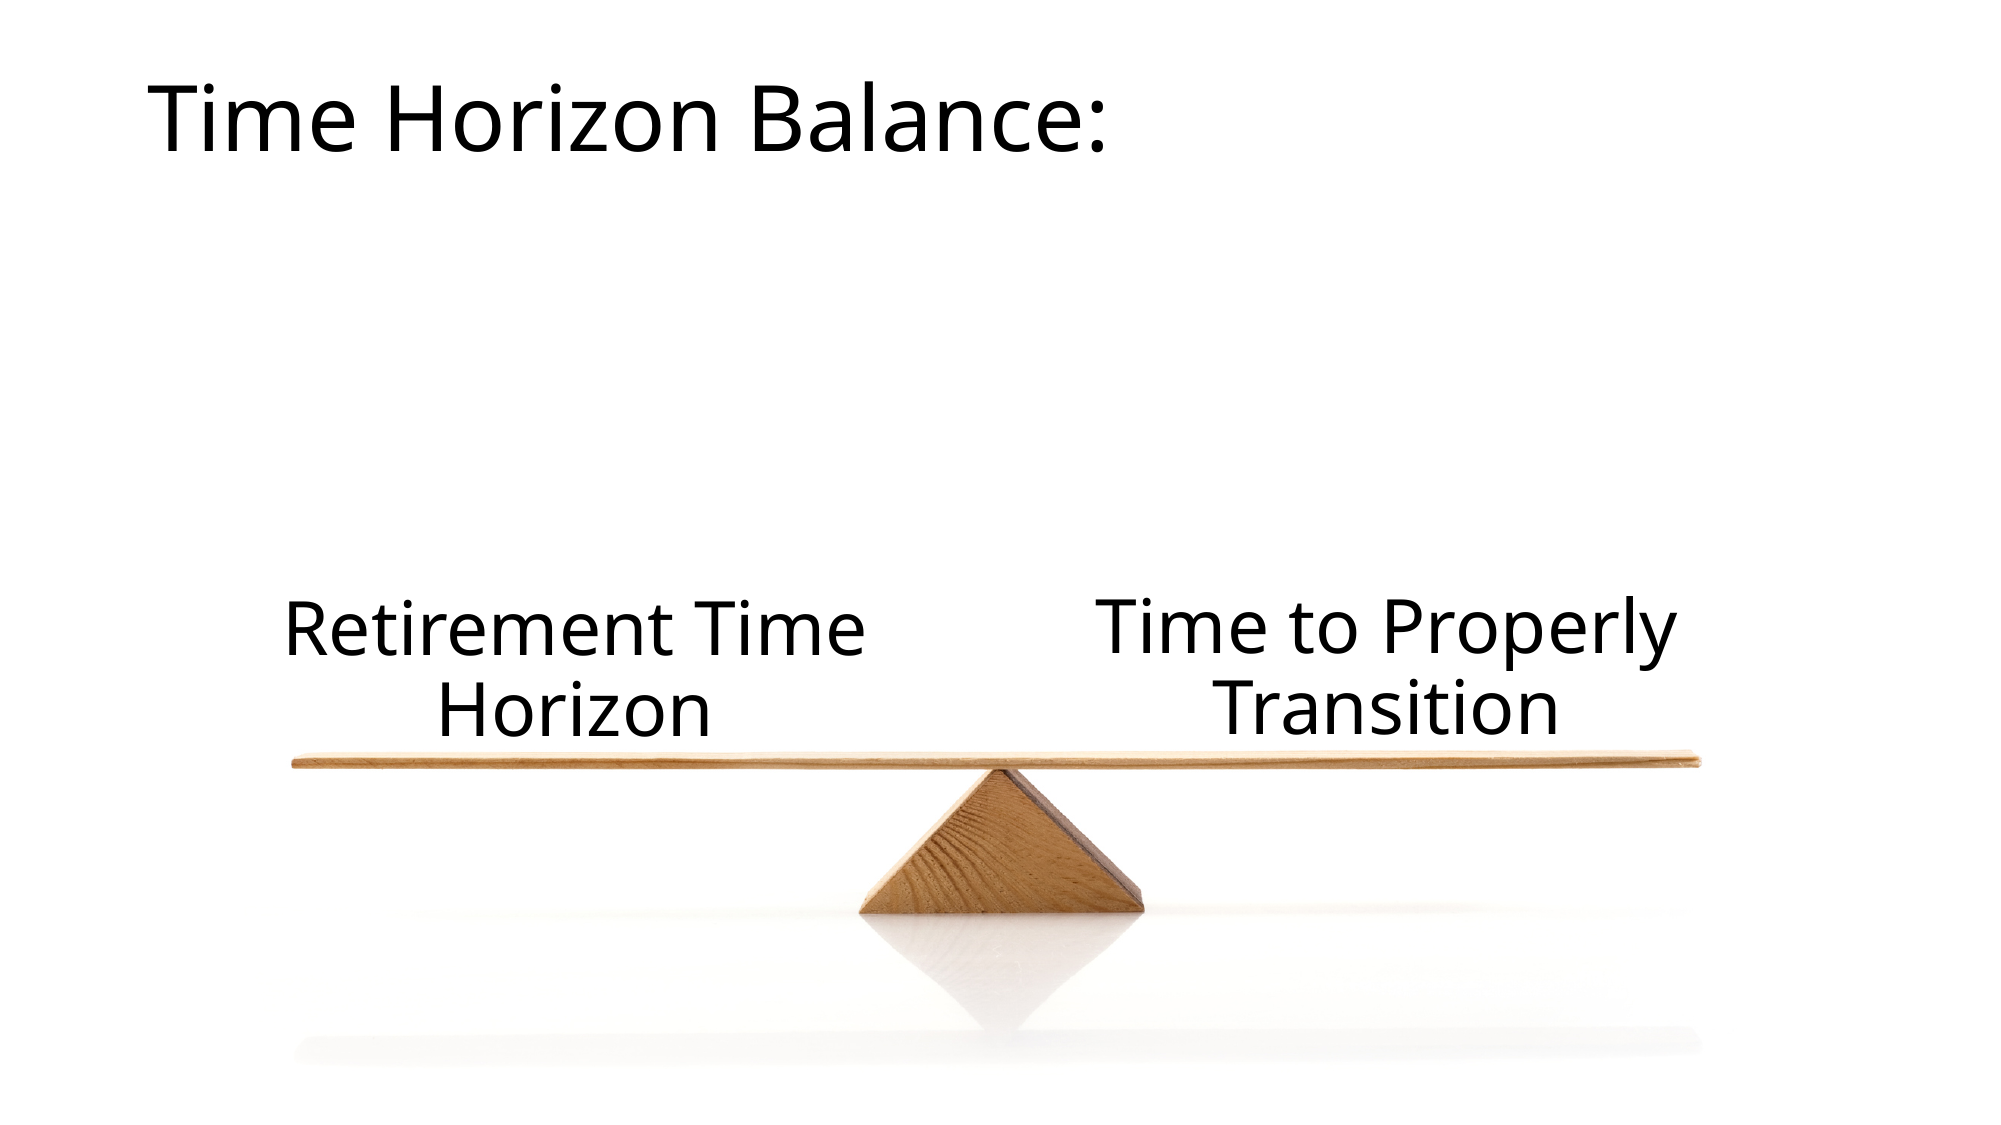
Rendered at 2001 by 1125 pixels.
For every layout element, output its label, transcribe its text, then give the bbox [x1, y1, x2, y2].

text_box Retirement Time Horizon [180, 563, 969, 780]
text_box Time to Properly Transition [993, 562, 1781, 654]
title Time Horizon Balance: [132, 13, 1160, 230]
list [194, 654, 1806, 1115]
